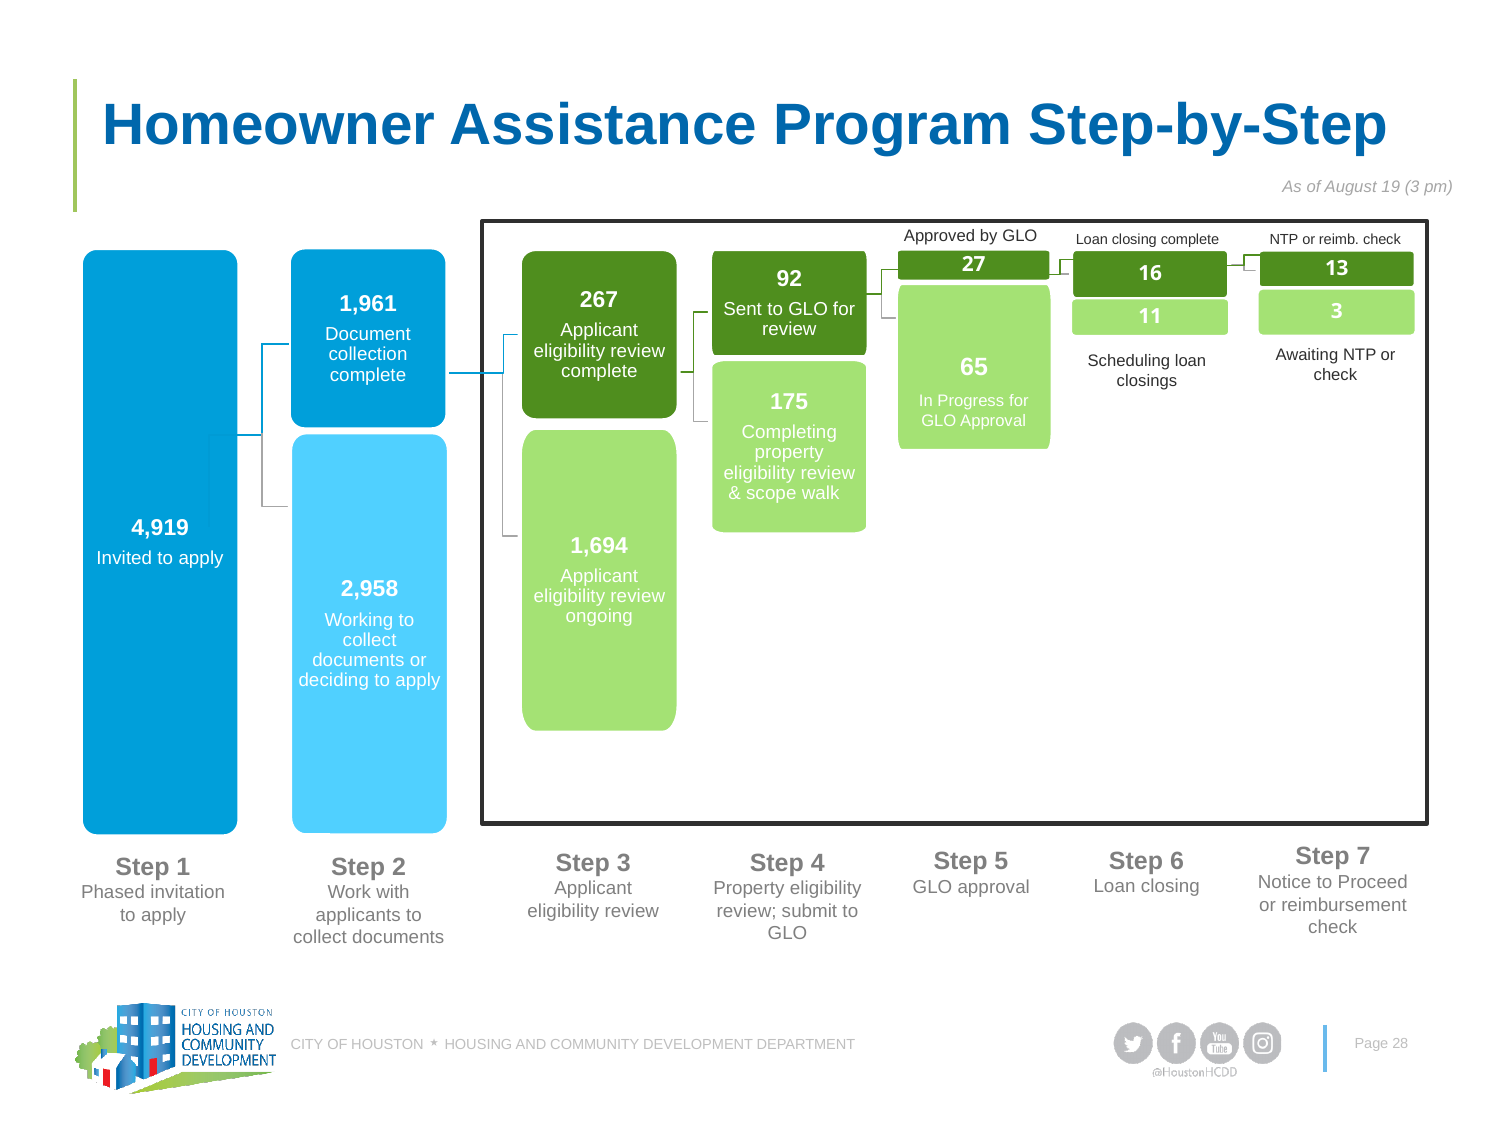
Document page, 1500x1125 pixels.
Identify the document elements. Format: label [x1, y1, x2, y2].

picture [75, 1003, 276, 1094]
text_box [55, 78, 1471, 988]
